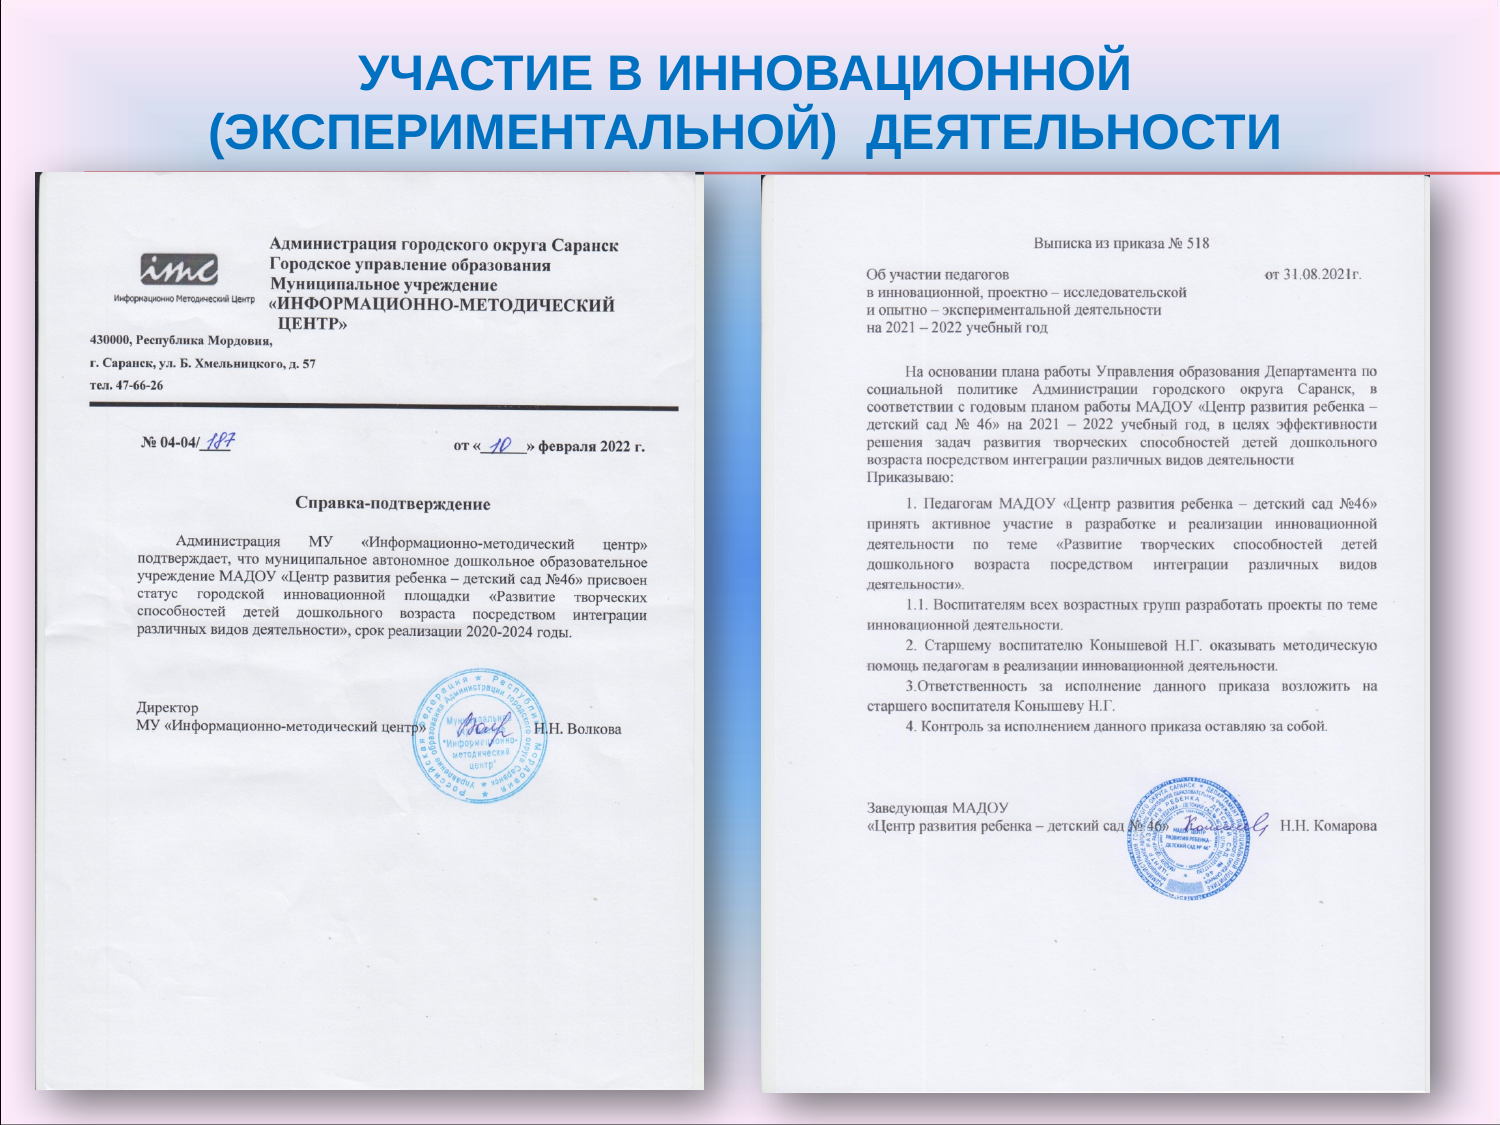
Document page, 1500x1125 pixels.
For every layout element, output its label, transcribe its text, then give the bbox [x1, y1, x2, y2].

picture [0, 0, 1500, 1125]
title УЧАСТИЕ В ИННОВАЦИОННОЙ (ЭКСПЕРИМЕНТАЛЬНОЙ) ДЕЯТЕЛЬНОСТИ [70, 35, 1421, 165]
